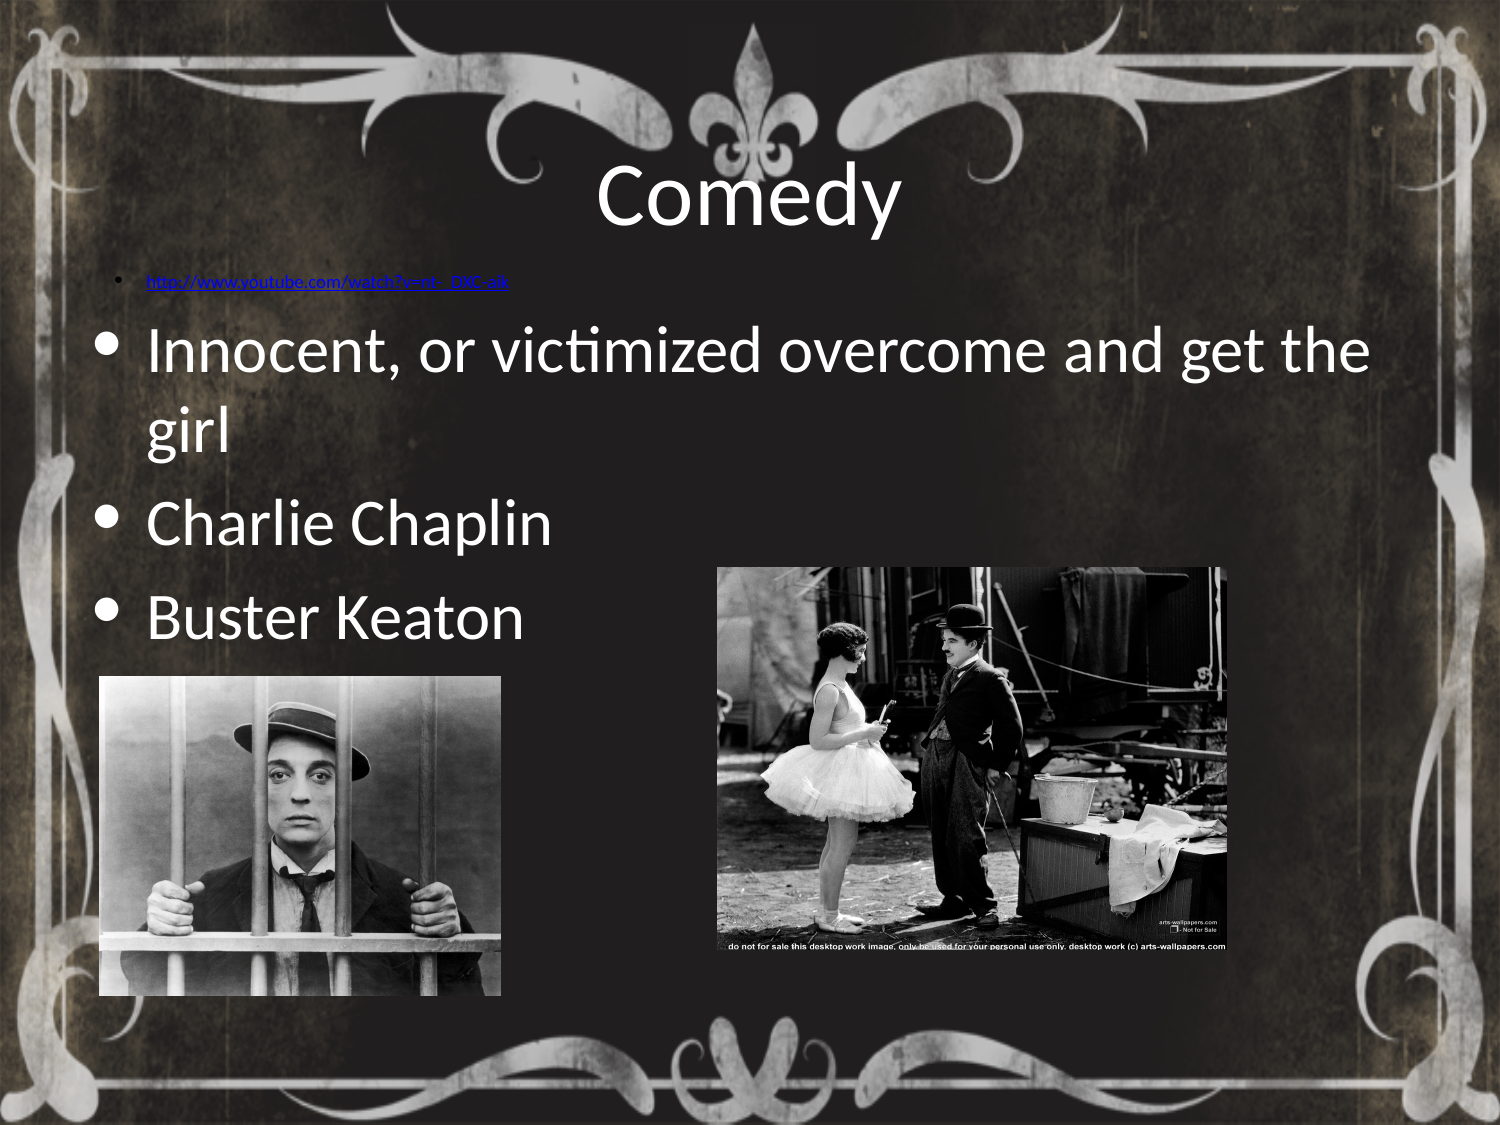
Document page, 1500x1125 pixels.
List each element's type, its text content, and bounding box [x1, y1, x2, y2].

picture [0, 0, 1500, 1125]
title Comedy [75, 87, 1425, 262]
list http://www.youtube.com/watch?v=nt-_DXC-aik Innocent, or victimized overcome and get the girl Charlie Chaplin Buster Keaton [75, 262, 1425, 916]
